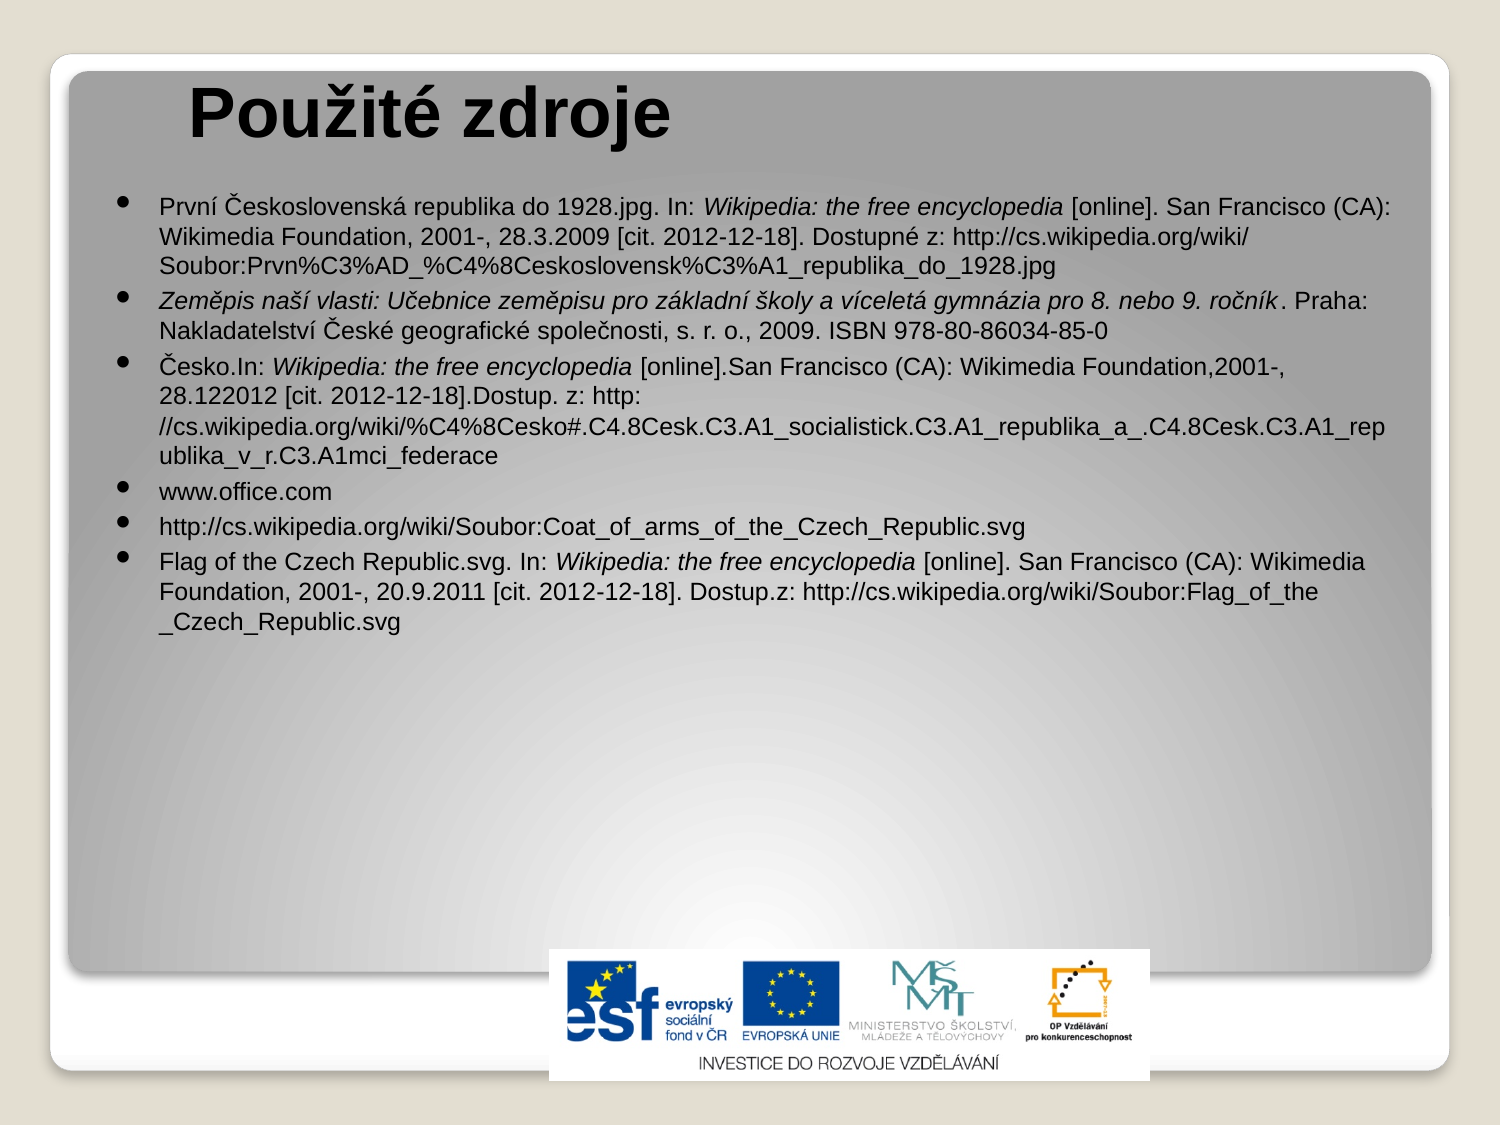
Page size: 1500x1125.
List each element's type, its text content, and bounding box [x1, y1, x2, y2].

picture [549, 949, 1151, 1081]
title Použité zdroje [174, 59, 1326, 160]
list První Československá republika do 1928.jpg. In: Wikipedia: the free encyclopedia [online]. San Francisco (CA): Wikimedia Foundation, 2001-, 28.3.2009 [cit. 2012-12-18]. Dostupné z: http://cs.wikipedia.org/wiki/ Soubor:Prvn%C3%AD_%C4%8Ceskoslovensk%C3%A1_republika_do_1928.jpg Zeměpis naší vlasti: Učebnice zeměpisu pro základní školy a víceletá gymnázia pro 8. nebo 9. ročník. Praha: Nakladatelství České geografické společnosti, s. r. o., 2009. ISBN 978-80-86034-85-0 Česko.In: Wikipedia: the free encyclopedia [online].San Francisco (CA): Wikimedia Foundation,2001-, 28.122012 [cit. 2012-12-18].Dostup. z: http: //cs.wikipedia.org/wiki/%C4%8Cesko#.C4.8Cesk.C3.A1_socialistick.C3.A1_republika_a_.C4.8Cesk.C3.A1_republika_v_r.C3.A1mci_federace www.office.com http://cs.wikipedia.org/wiki/Soubor:Coat_of_arms_of_the_Czech_Republic.svg Flag of the Czech Republic.svg. In: Wikipedia: the free encyclopedia [online]. San Francisco (CA): Wikimedia Foundation, 2001-, 20.9.2011 [cit. 2012-12-18]. Dostup.z: http://cs.wikipedia.org/wiki/Soubor:Flag_of_the _Czech_Republic.svg [85, 174, 1415, 1002]
